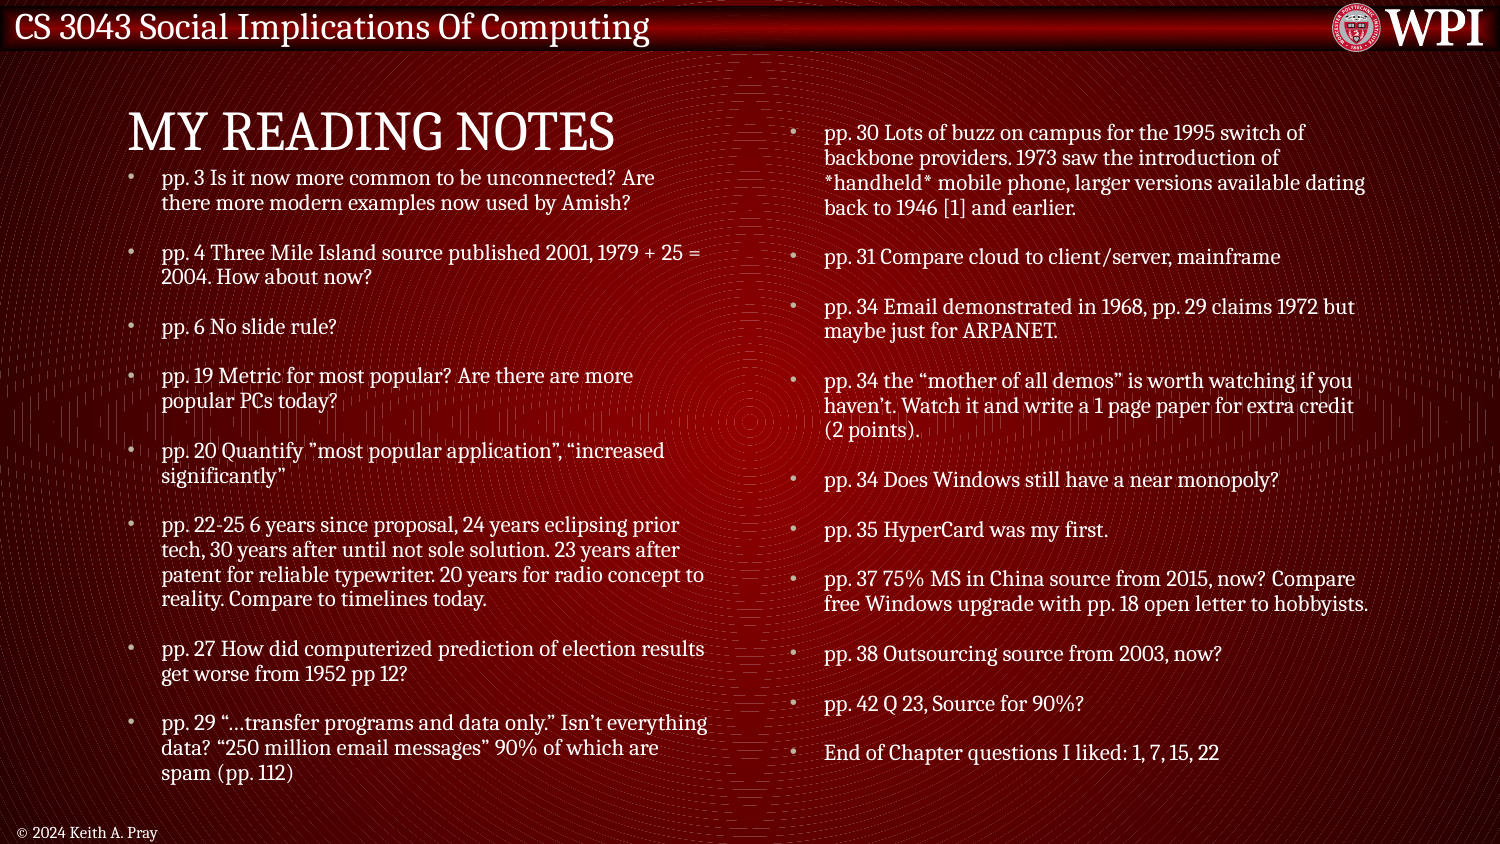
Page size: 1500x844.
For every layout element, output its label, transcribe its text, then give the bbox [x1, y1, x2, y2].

footer © 2024 Keith A. Pray [0, 819, 913, 844]
list pp. 30 Lots of buzz on campus for the 1995 switch of backbone providers. 1973 saw the introduction of *handheld* mobile phone, larger versions available dating back to 1946 [1] and earlier. pp. 31 Compare cloud to client/server, mainframe pp. 34 Email demonstrated in 1968, pp. 29 claims 1972 but maybe just for ARPANET. pp. 34 the “mother of all demos” is worth watching if you haven’t. Watch it and write a 1 page paper for extra credit (2 points). pp. 34 Does Windows still have a near monopoly? pp. 35 HyperCard was my first. pp. 37 75% MS in China source from 2015, now? Compare free Windows upgrade with pp. 18 open letter to hobbyists. pp. 38 Outsourcing source from 2003, now? pp. 42 Q 23, Source for 90%? End of Chapter questions I liked: 1, 7, 15, 22 [774, 113, 1388, 664]
title My Reading Notes [112, 59, 1388, 210]
list pp. 3 Is it now more common to be unconnected? Are there more modern examples now used by Amish? pp. 4 Three Mile Island source published 2001, 1979 + 25 = 2004. How about now? pp. 6 No slide rule? pp. 19 Metric for most popular? Are there are more popular PCs today? pp. 20 Quantify ”most popular application”, “increased significantly” pp. 22-25 6 years since proposal, 24 years eclipsing prior tech, 30 years after until not sole solution. 23 years after patent for reliable typewriter. 20 years for radio concept to reality. Compare to timelines today. pp. 27 How did computerized prediction of election results get worse from 1952 pp 12? pp. 29 “…transfer programs and data only.” Isn’t everything data? “250 million email messages” 90% of which are spam (pp. 112) [112, 158, 725, 709]
picture [1332, 3, 1483, 52]
